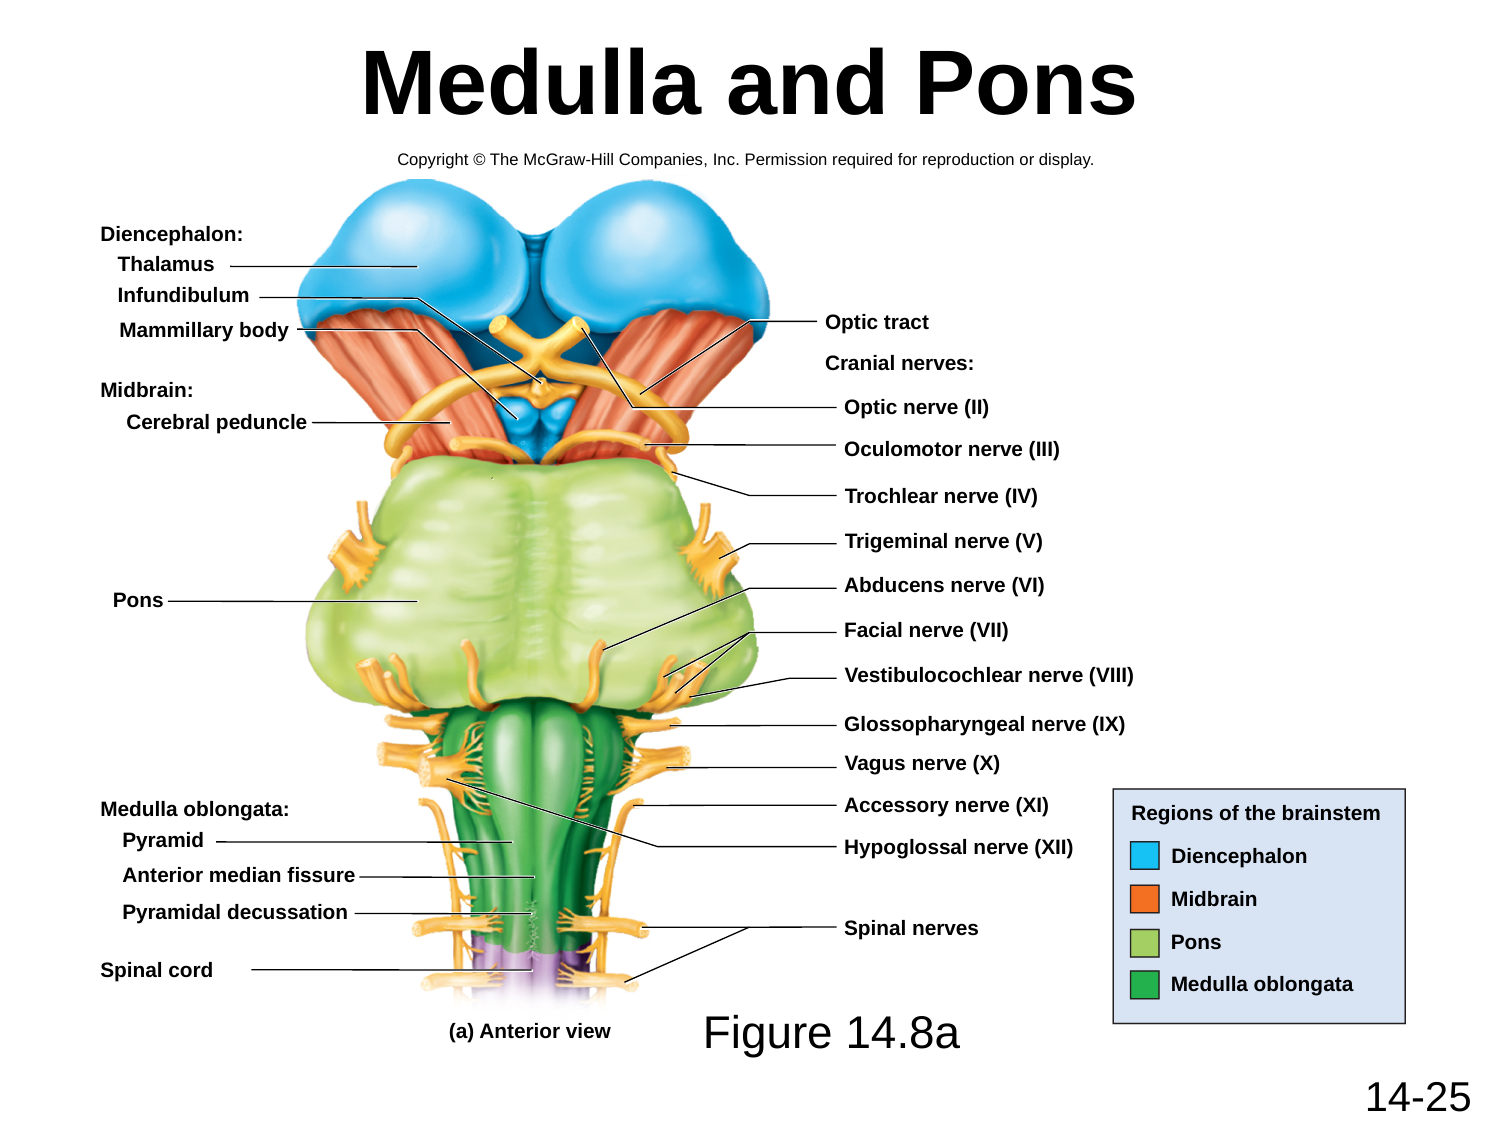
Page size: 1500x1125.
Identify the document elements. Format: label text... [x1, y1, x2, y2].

text_box Pons [112, 586, 164, 612]
text_box Pyramid [122, 826, 205, 852]
text_box Medulla oblongata: [100, 795, 288, 821]
text_box Figure 14.8a [688, 1035, 999, 1066]
text_box [259, 297, 288, 307]
picture [293, 176, 1408, 1027]
text_box Thalamus [100, 250, 215, 276]
title Medulla and Pons [0, 0, 1500, 180]
text_box (a) Anterior view [448, 1035, 612, 1043]
text_box Infundibulum [100, 281, 250, 307]
text_box Midbrain: [100, 376, 195, 402]
text_box Anterior median fissure [122, 861, 288, 887]
text_box Mammillary body [119, 316, 288, 342]
text_box Pyramidal decussation [122, 898, 288, 924]
text_box Spinal cord [100, 956, 214, 982]
text_box Cerebral peduncle [126, 408, 288, 434]
slide_number 14-25 [1350, 1062, 1488, 1125]
text_box Copyright © The McGraw-Hill Companies, Inc. Permission required for reproduction or display. [239, 141, 1254, 176]
text_box Diencephalon: [100, 220, 244, 246]
